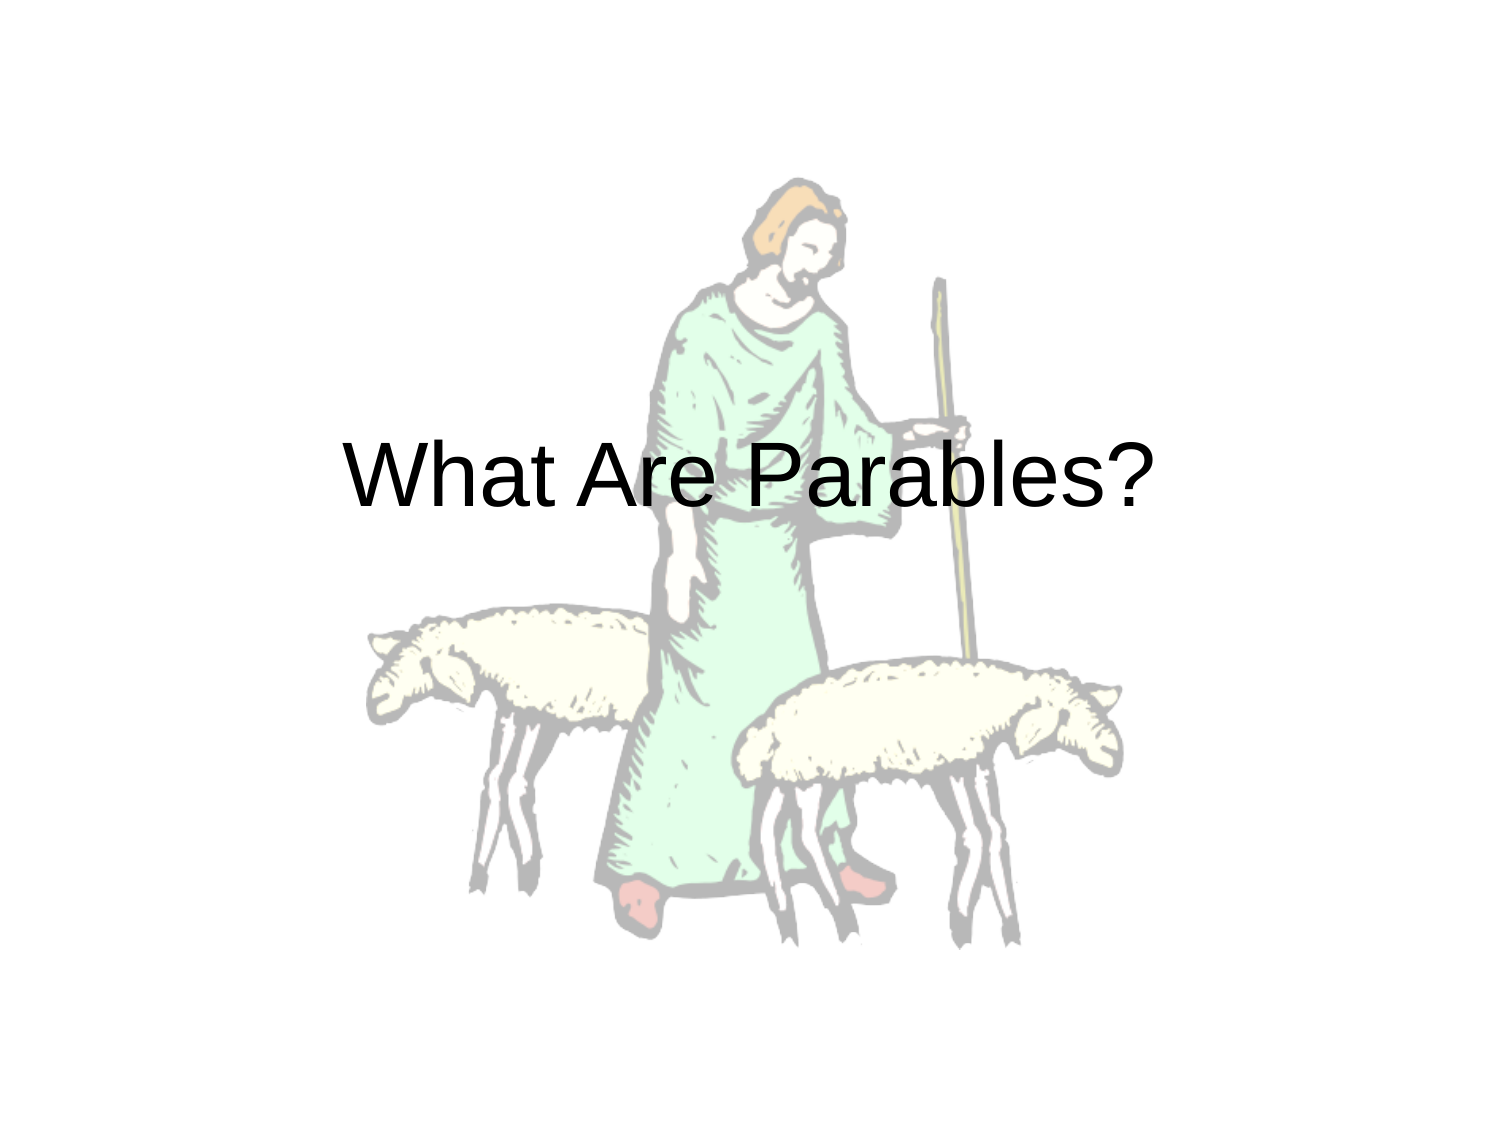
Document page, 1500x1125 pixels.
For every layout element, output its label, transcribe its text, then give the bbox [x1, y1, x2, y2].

title What Are Parables? [112, 349, 361, 591]
title What Are Parables? [1133, 349, 1388, 591]
picture [366, 169, 1129, 951]
